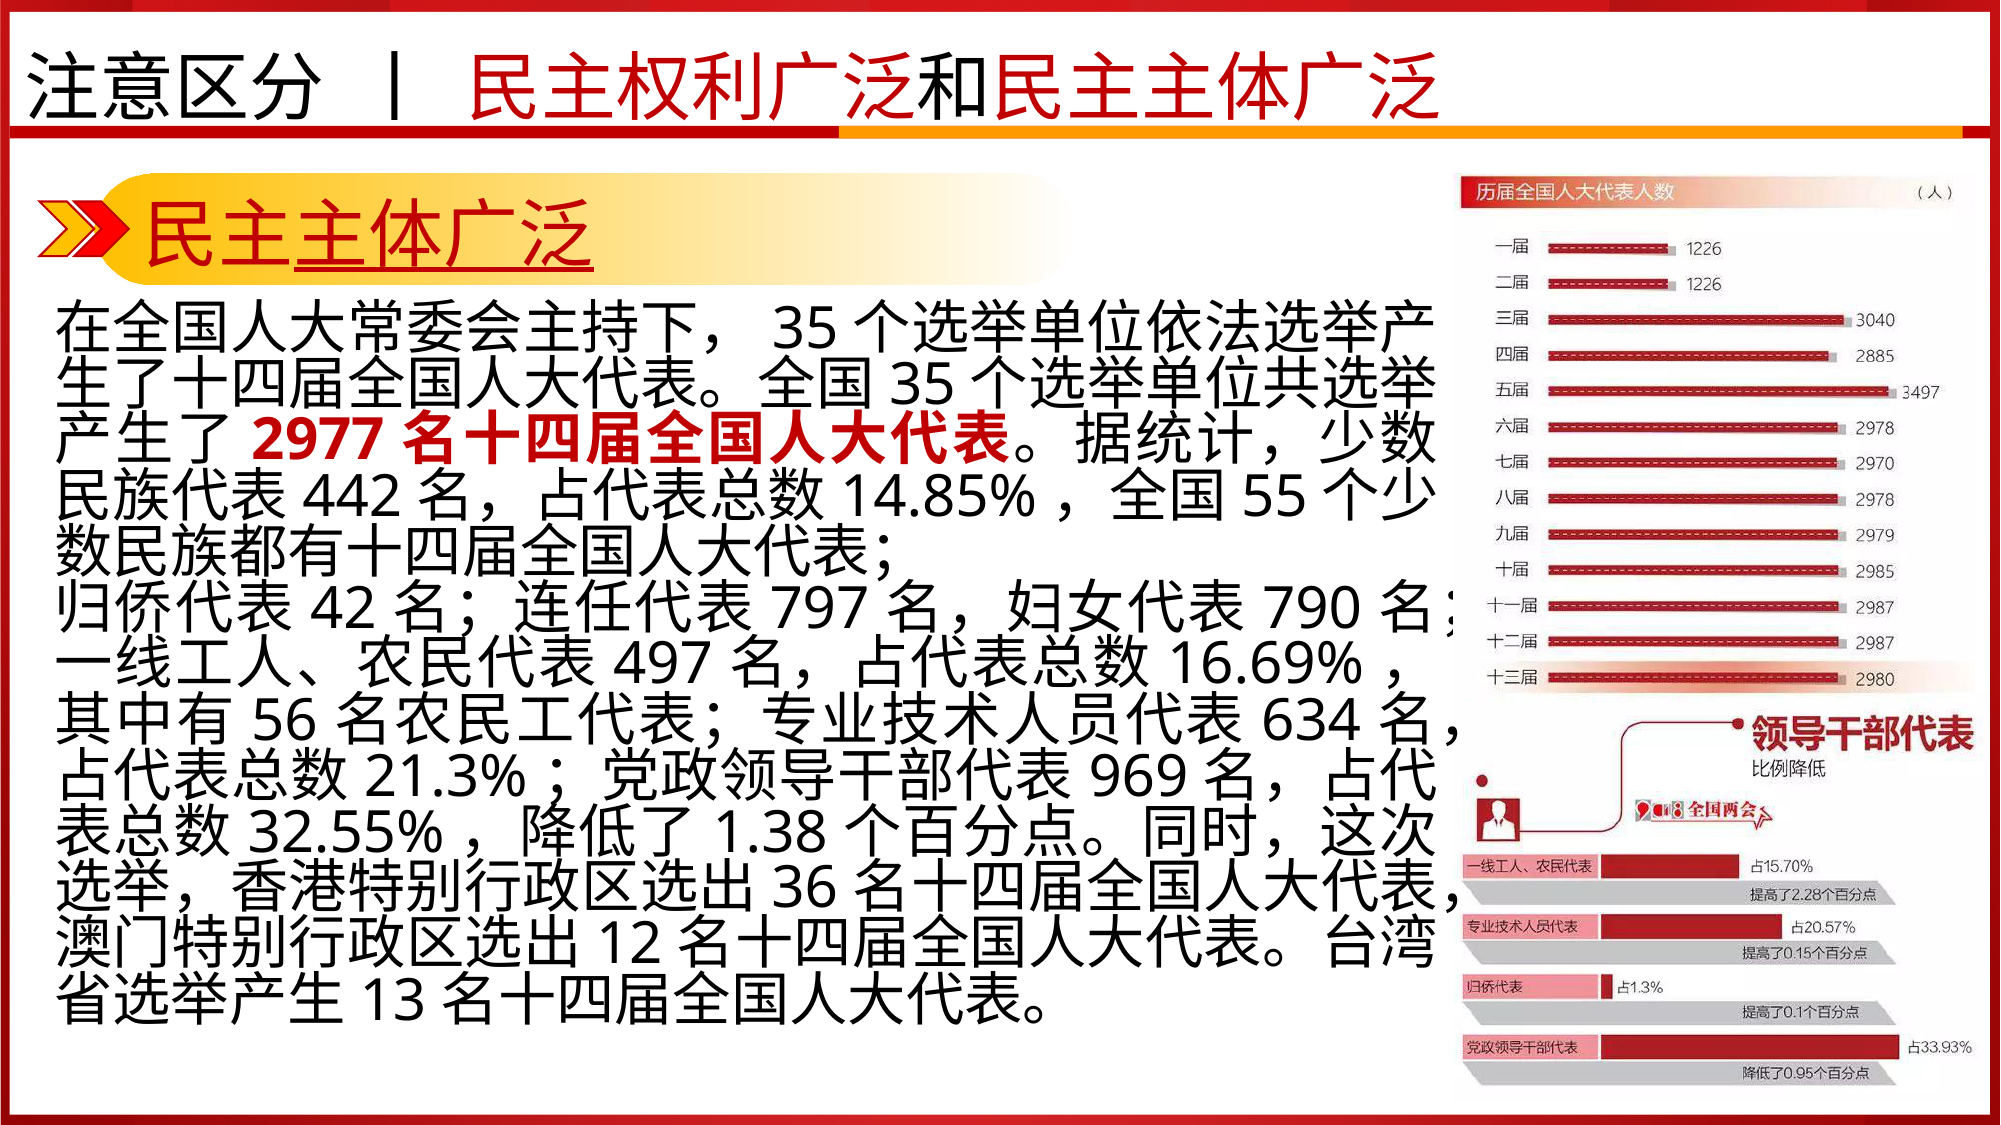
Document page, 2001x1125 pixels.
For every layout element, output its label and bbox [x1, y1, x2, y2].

text_box [0, 0, 2000, 1125]
text_box [39, 173, 1129, 285]
picture [1453, 173, 1990, 1102]
